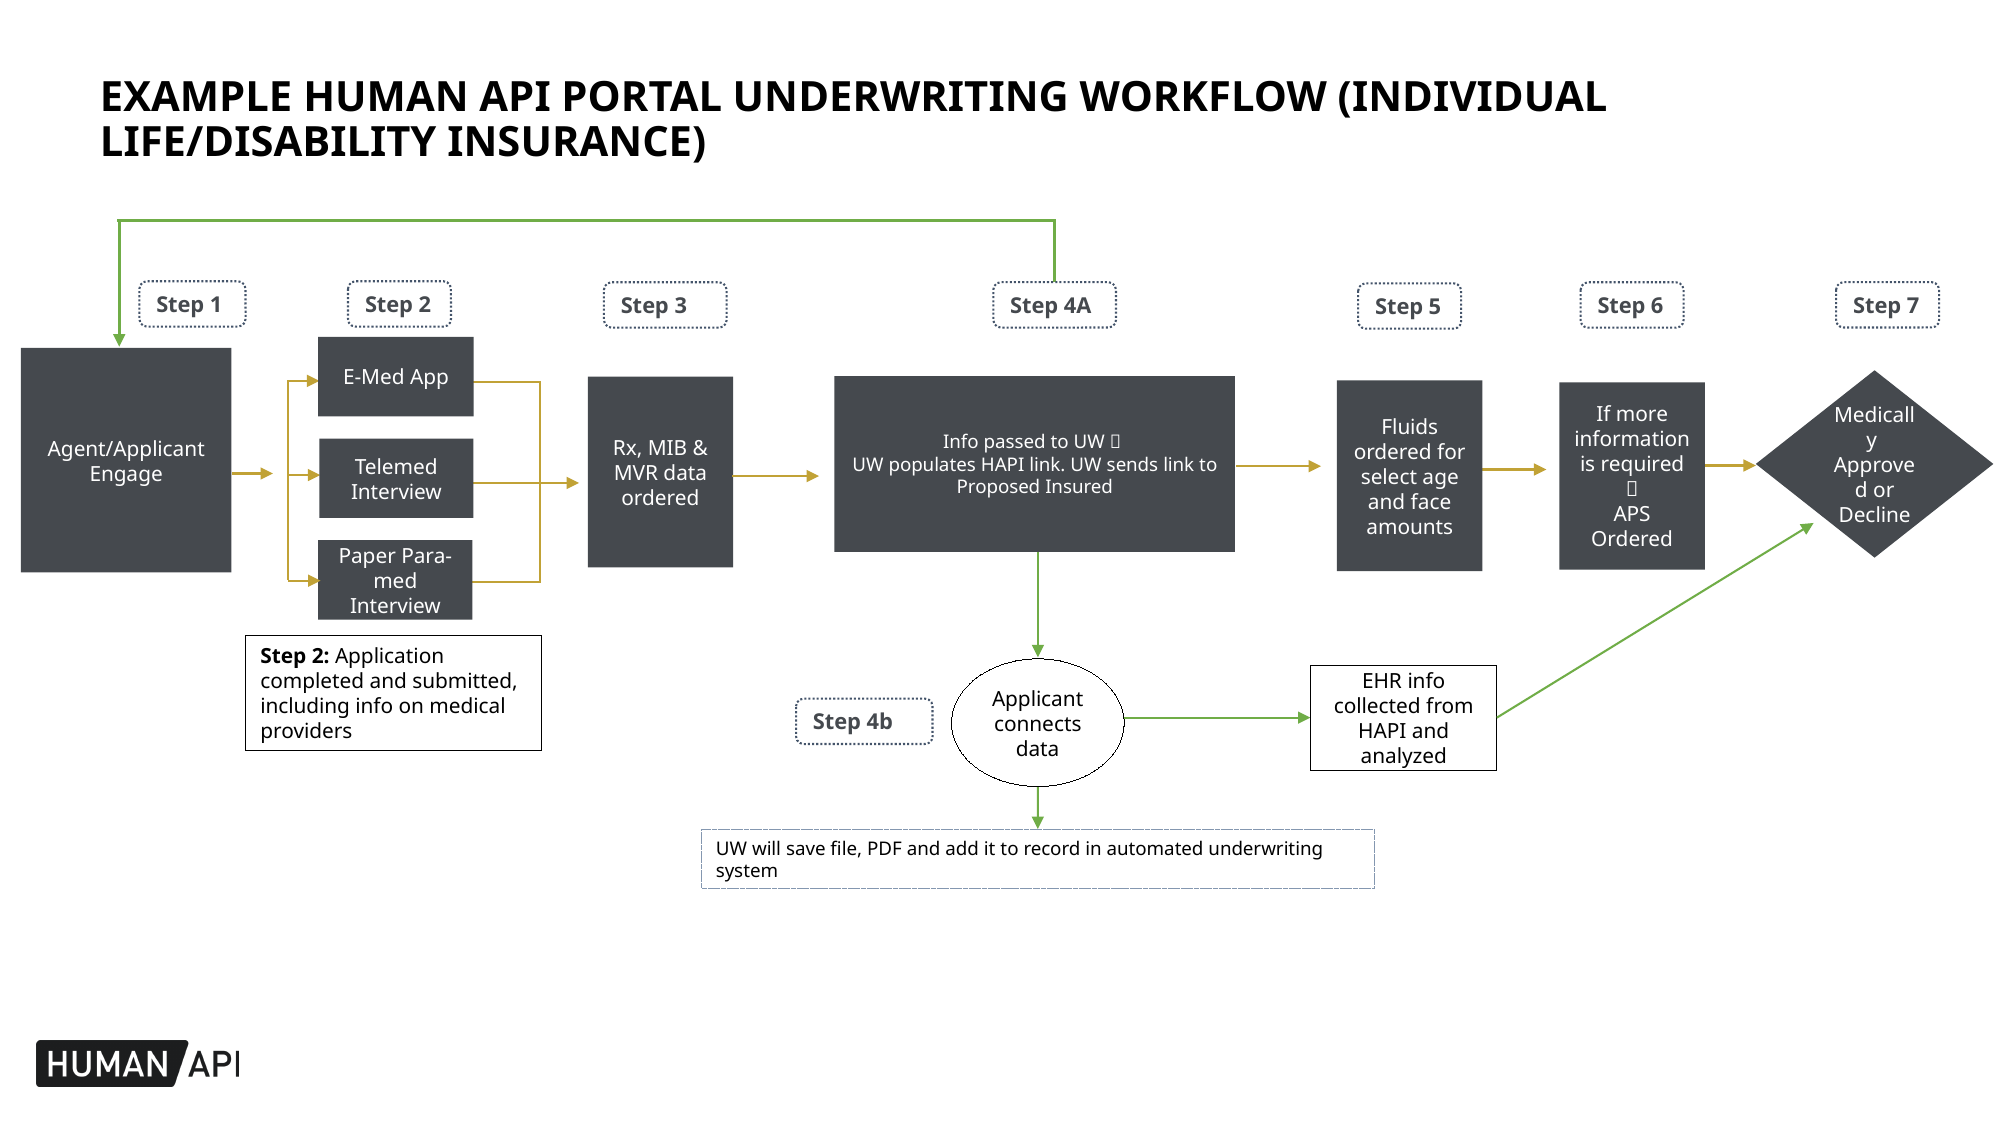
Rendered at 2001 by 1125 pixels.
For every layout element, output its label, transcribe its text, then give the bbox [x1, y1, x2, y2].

text_box Example Human API Portal Underwriting Workflow (Individual Life/Disability Insurance) [99, 75, 1900, 128]
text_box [117, 220, 1994, 867]
text_box Agent/Applicant Engage [20, 347, 117, 573]
picture [36, 1040, 239, 1087]
